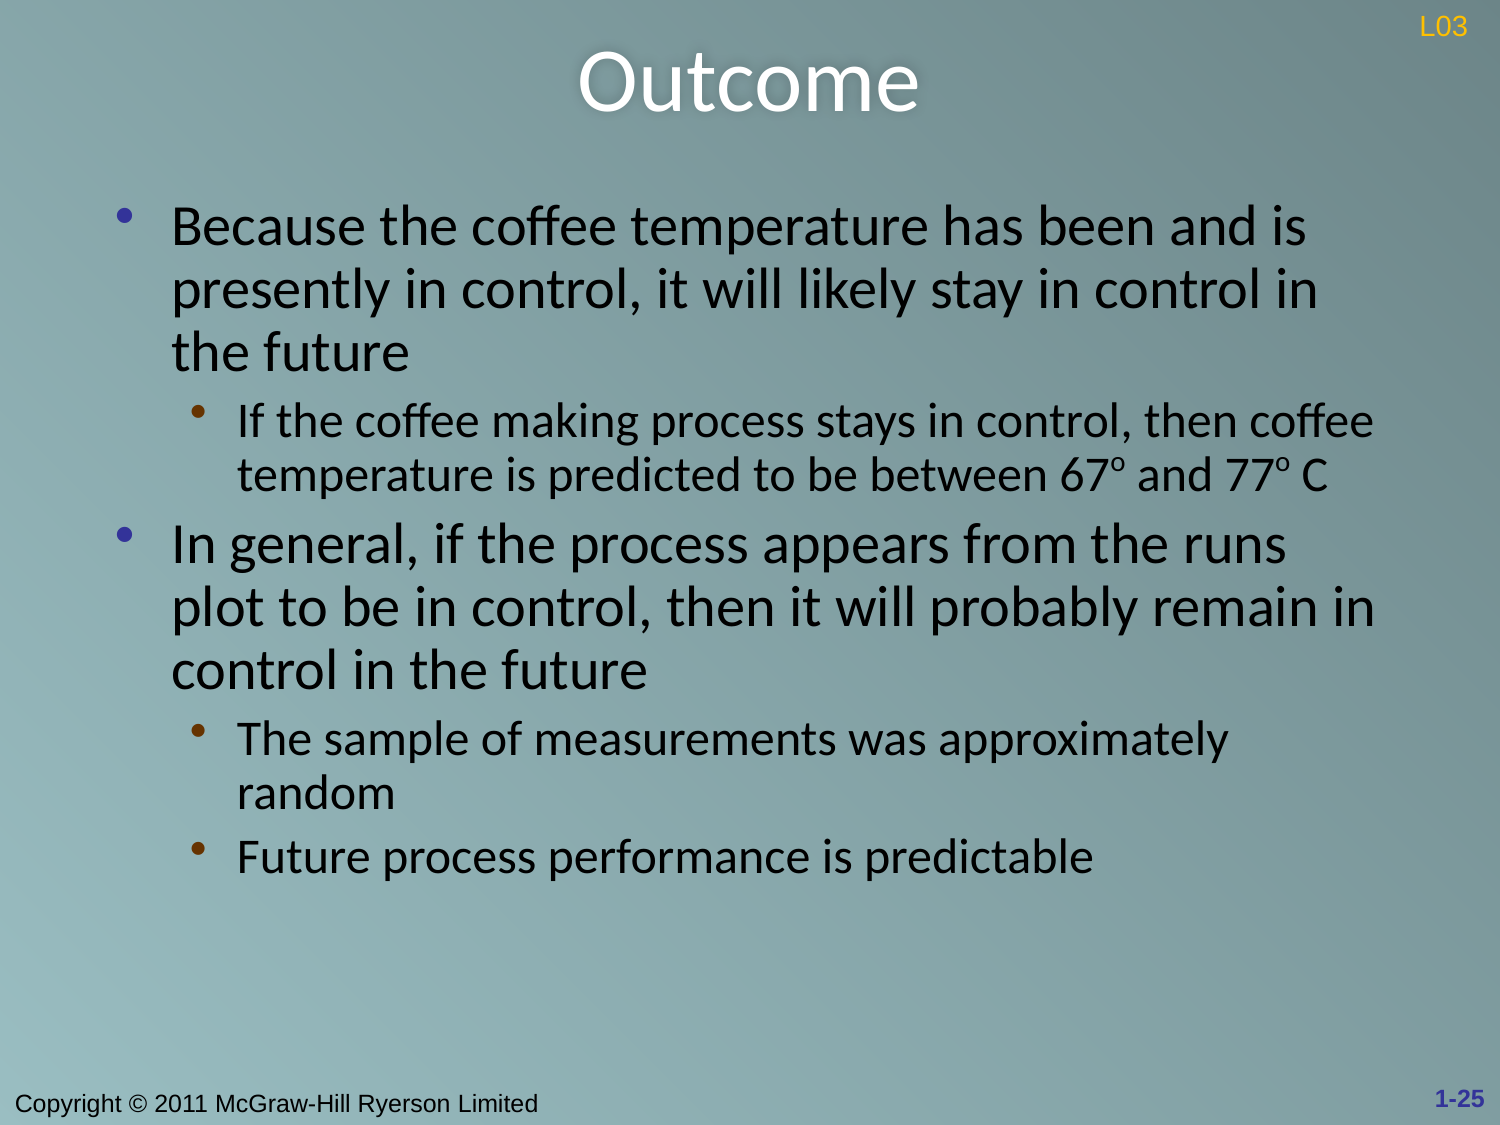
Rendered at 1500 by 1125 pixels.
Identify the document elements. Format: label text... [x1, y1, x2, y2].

list Because the coffee temperature has been and is presently in control, it will likely stay in control in the future If the coffee making process stays in control, then coffee temperature is predicted to be between 67o and 77o C In general, if the process appears from the runs plot to be in control, then it will probably remain in control in the future The sample of measurements was approximately random Future process performance is predictable [99, 187, 1401, 1038]
text_box L03 [1387, 0, 1500, 50]
slide_number 1-25 [1149, 1074, 1500, 1125]
title Outcome [99, 0, 1401, 151]
